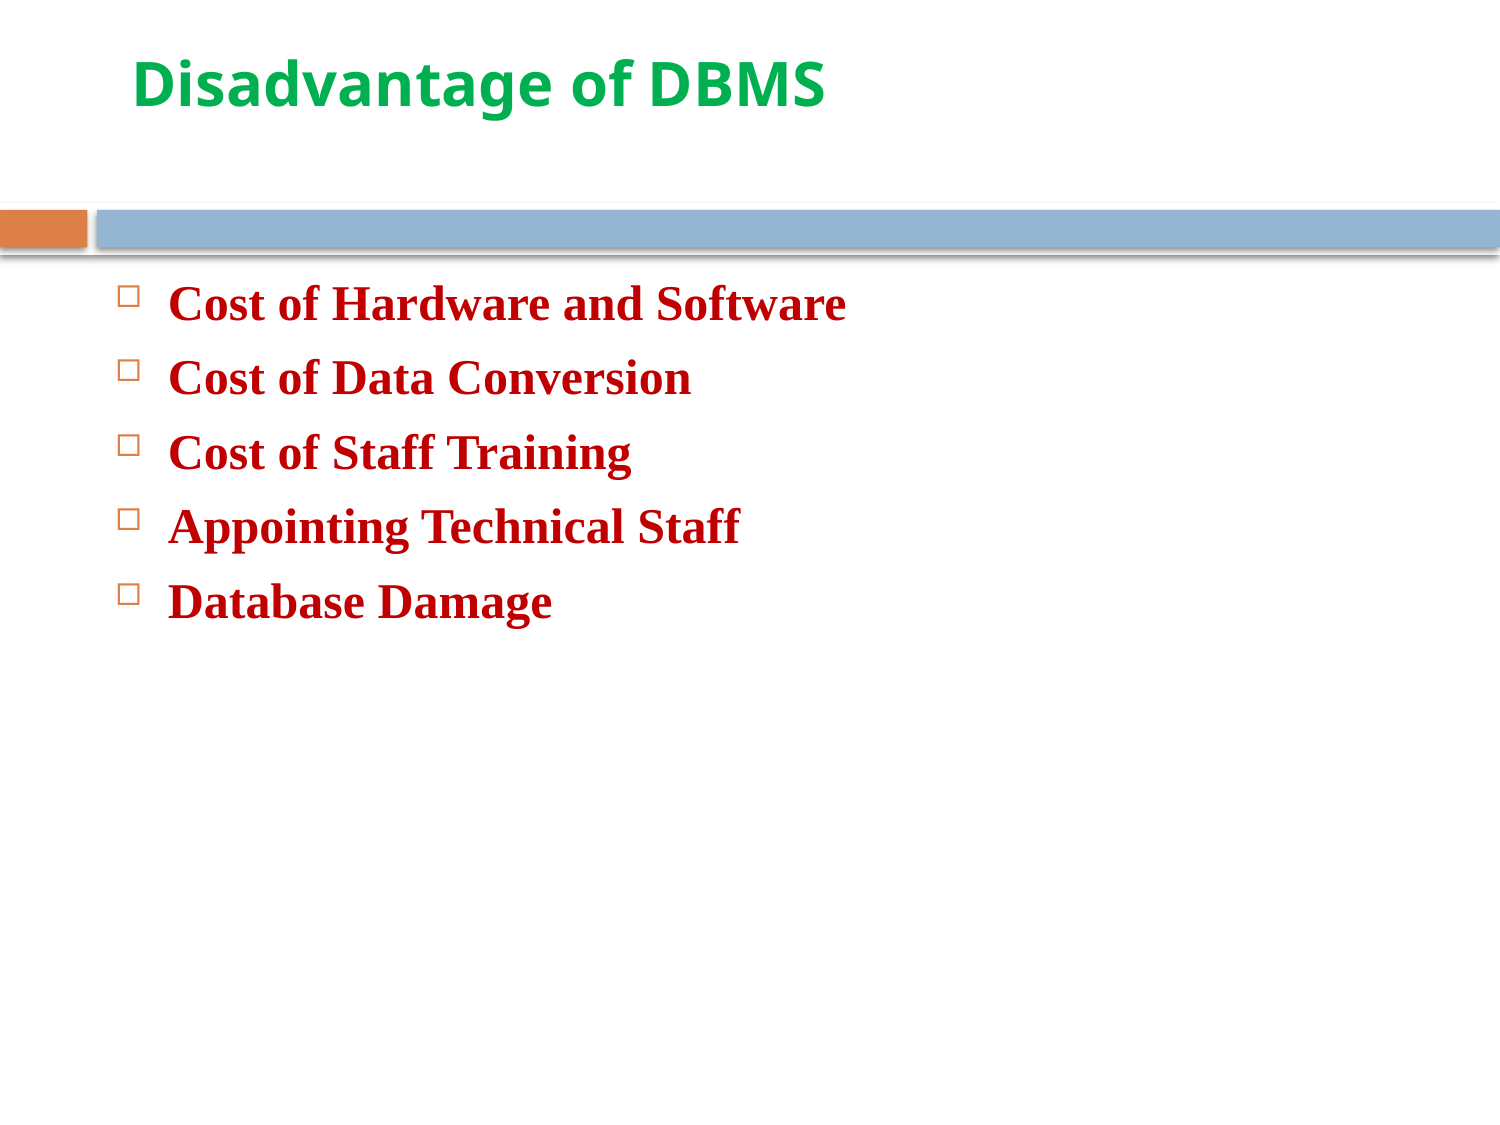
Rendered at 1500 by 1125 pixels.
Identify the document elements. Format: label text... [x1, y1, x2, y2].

title Disadvantage of DBMS [100, 37, 1439, 201]
list Cost of Hardware and Software Cost of Data Conversion Cost of Staff Training Appointing Technical Staff Database Damage [100, 262, 1439, 1001]
